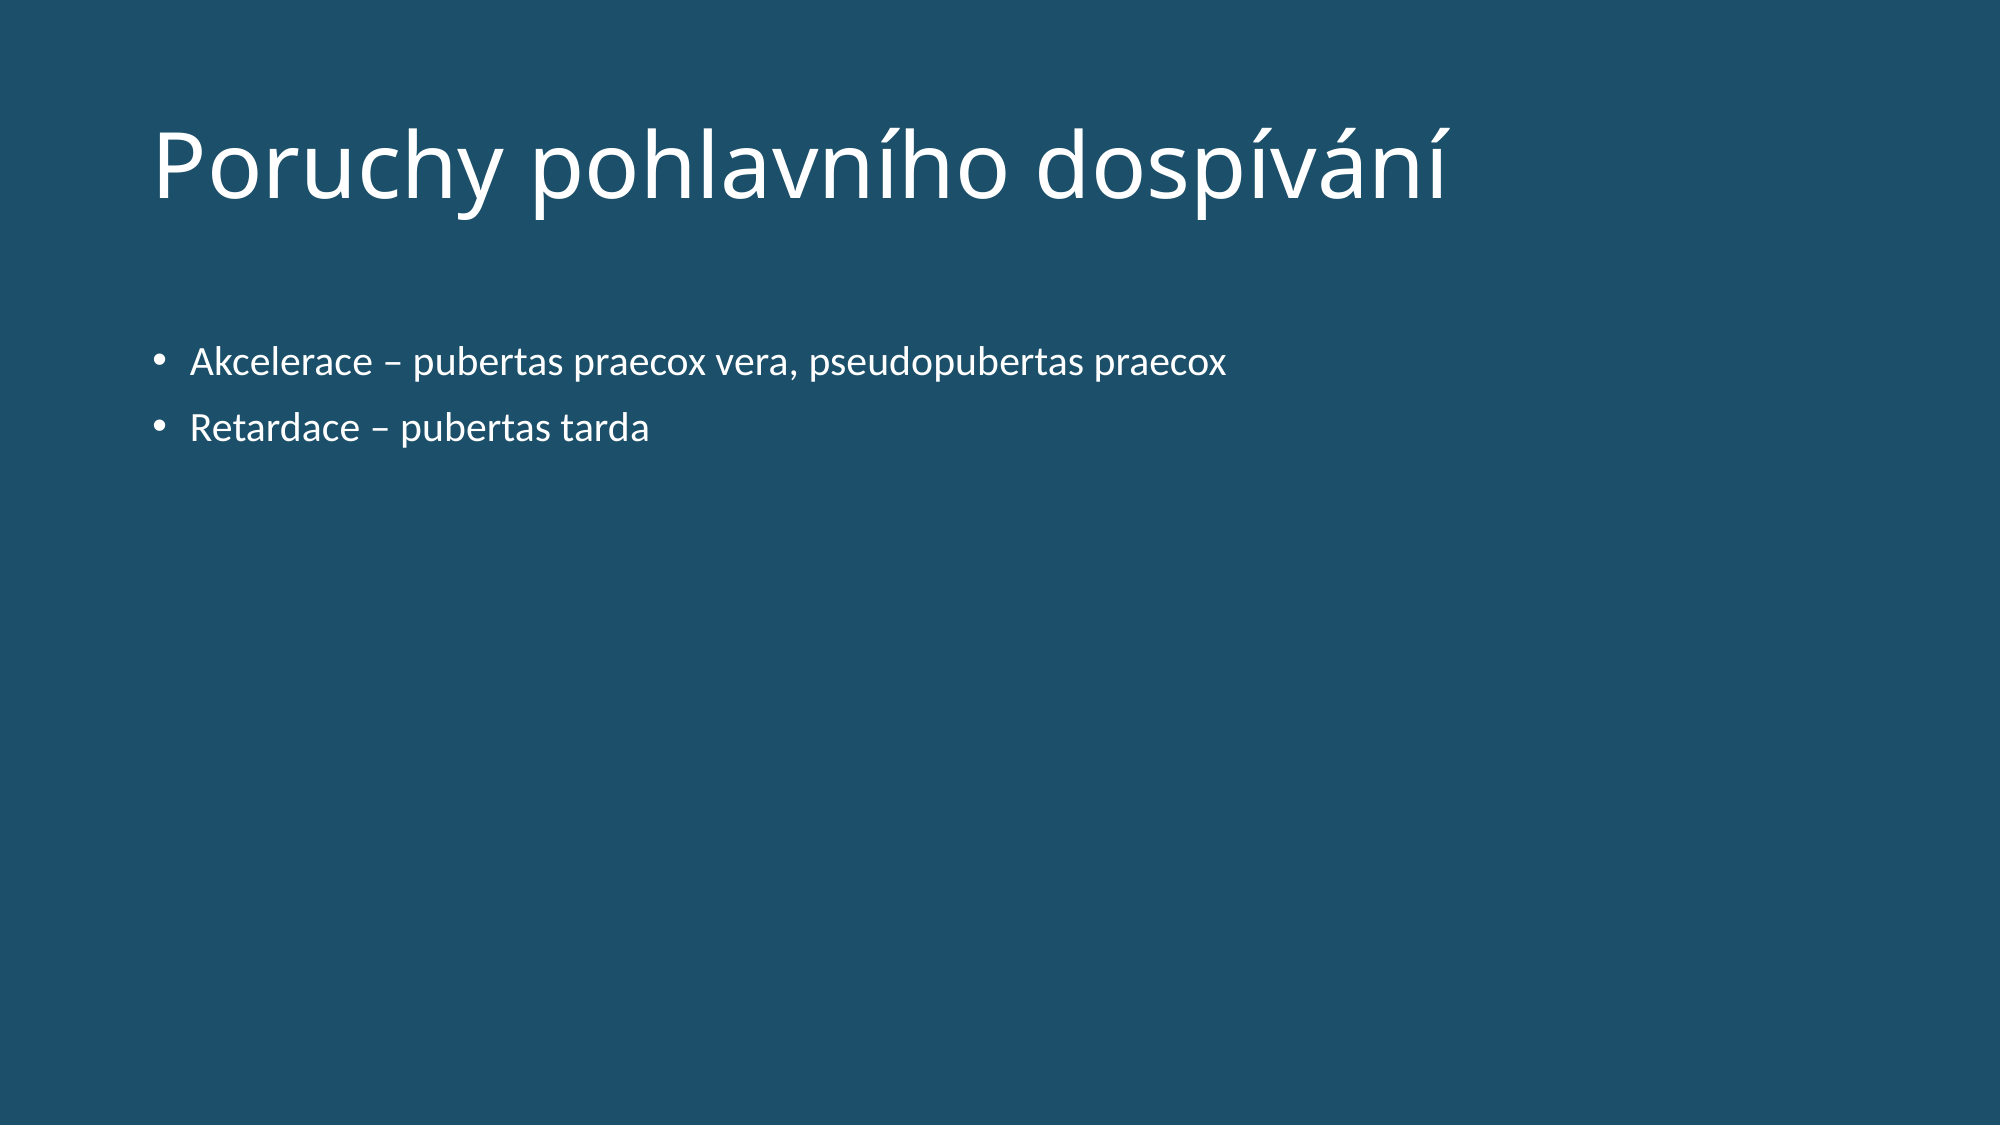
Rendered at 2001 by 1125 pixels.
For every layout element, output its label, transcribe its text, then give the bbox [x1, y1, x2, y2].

title Poruchy pohlavního dospívání [136, 59, 1863, 278]
list Akcelerace – pubertas praecox vera, pseudopubertas praecox Retardace – pubertas tarda [137, 331, 1863, 1014]
